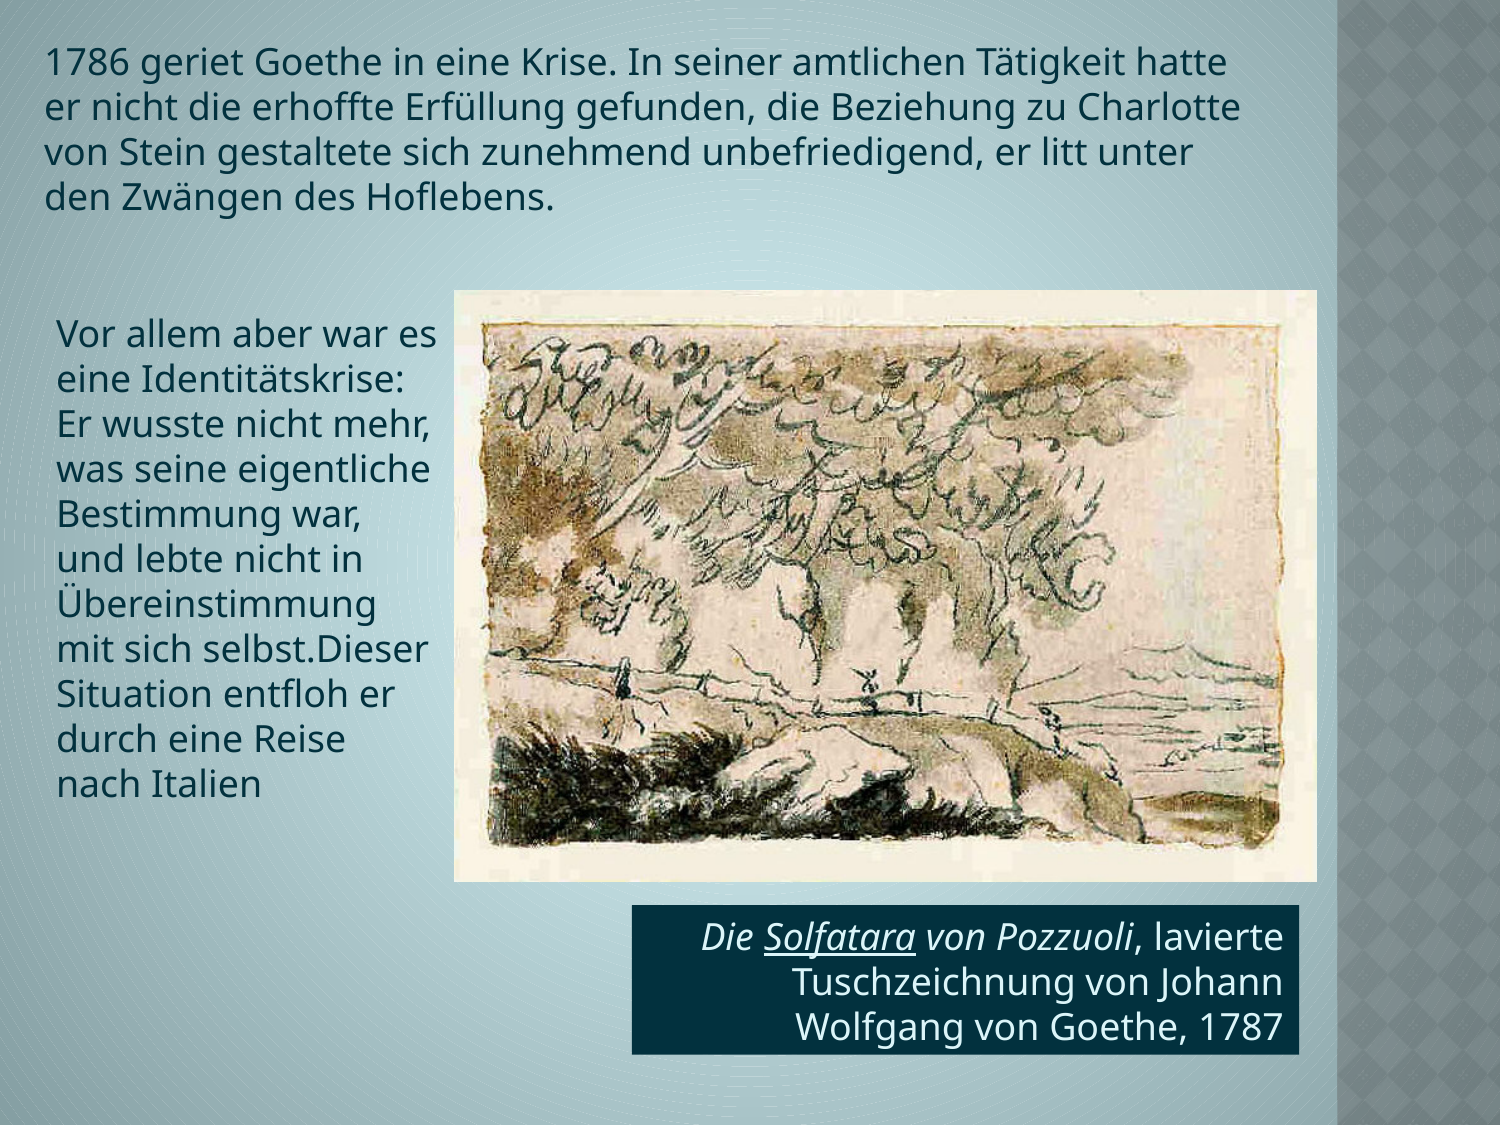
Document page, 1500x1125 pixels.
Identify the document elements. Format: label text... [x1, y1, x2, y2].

picture [454, 290, 1318, 882]
text_box 1786 geriet Goethe in eine Krise. In seiner amtlichen Tätigkeit hatte er nicht die erhoffte Erfüllung gefunden, die Beziehung zu Charlotte von Stein gestaltete sich zunehmend unbefriedigend, er litt unter den Zwängen des Hoflebens. [29, 30, 1270, 226]
text_box Vor allem aber war es eine Identitätskrise: Er wusste nicht mehr, was seine eigentliche Bestimmung war, und lebte nicht in Übereinstimmung mit sich selbst.Dieser Situation entfloh er durch eine Reise nach Italien [41, 302, 448, 813]
text_box Die Solfatara von Pozzuoli, lavierte Tuschzeichnung von Johann Wolfgang von Goethe, 1787 [631, 905, 1300, 1055]
